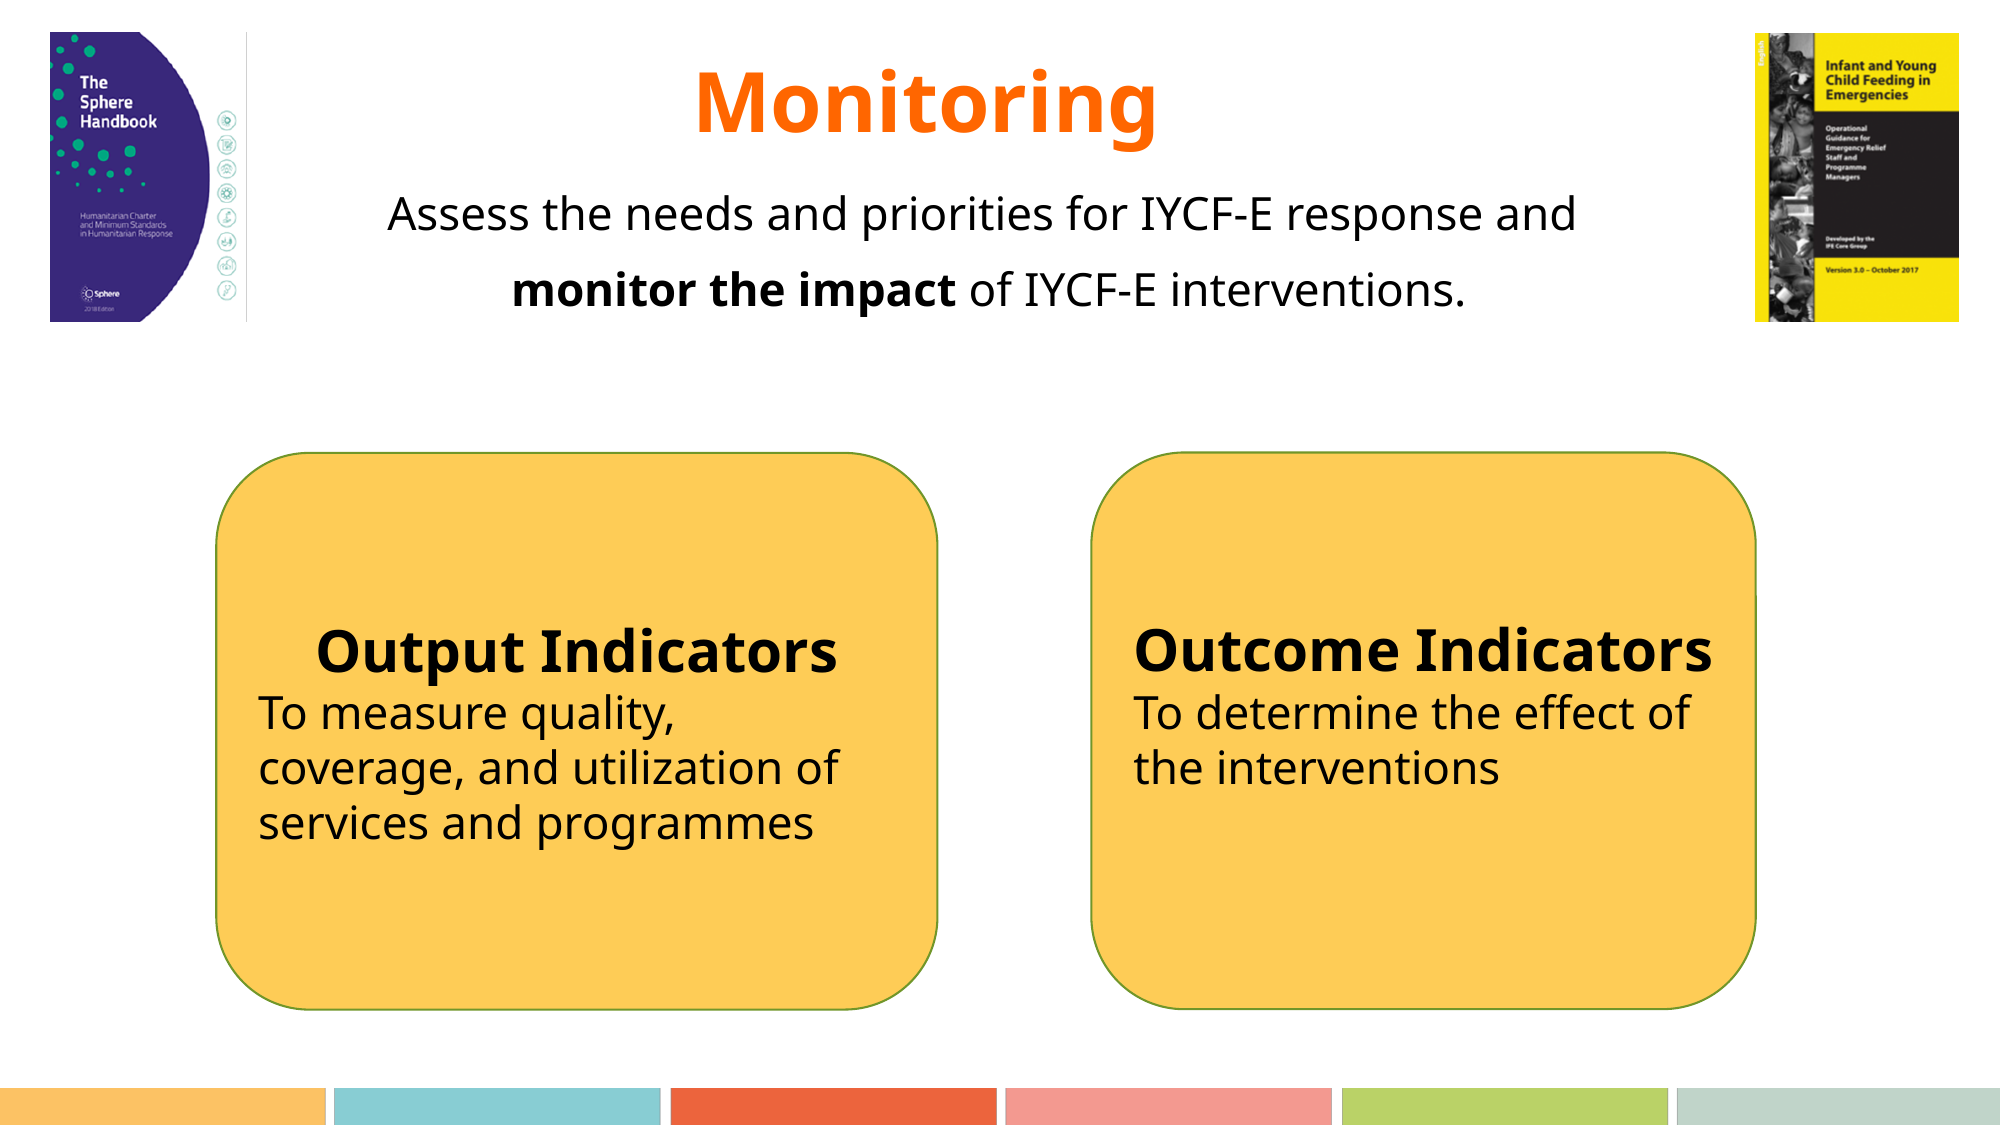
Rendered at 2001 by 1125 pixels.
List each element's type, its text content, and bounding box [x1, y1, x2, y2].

text_box Outcome Indicators To determine the effect of the interventions [1090, 451, 1757, 1011]
picture [50, 32, 247, 322]
list Assess the needs and priorities for IYCF-E response and monitor the impact of IYCF-E interventions. [349, 177, 1629, 352]
text_box Output Indicators To measure quality, coverage, and utilization of services and programmes [215, 451, 939, 1011]
title Monitoring [300, 52, 1575, 178]
picture [1755, 33, 1959, 323]
